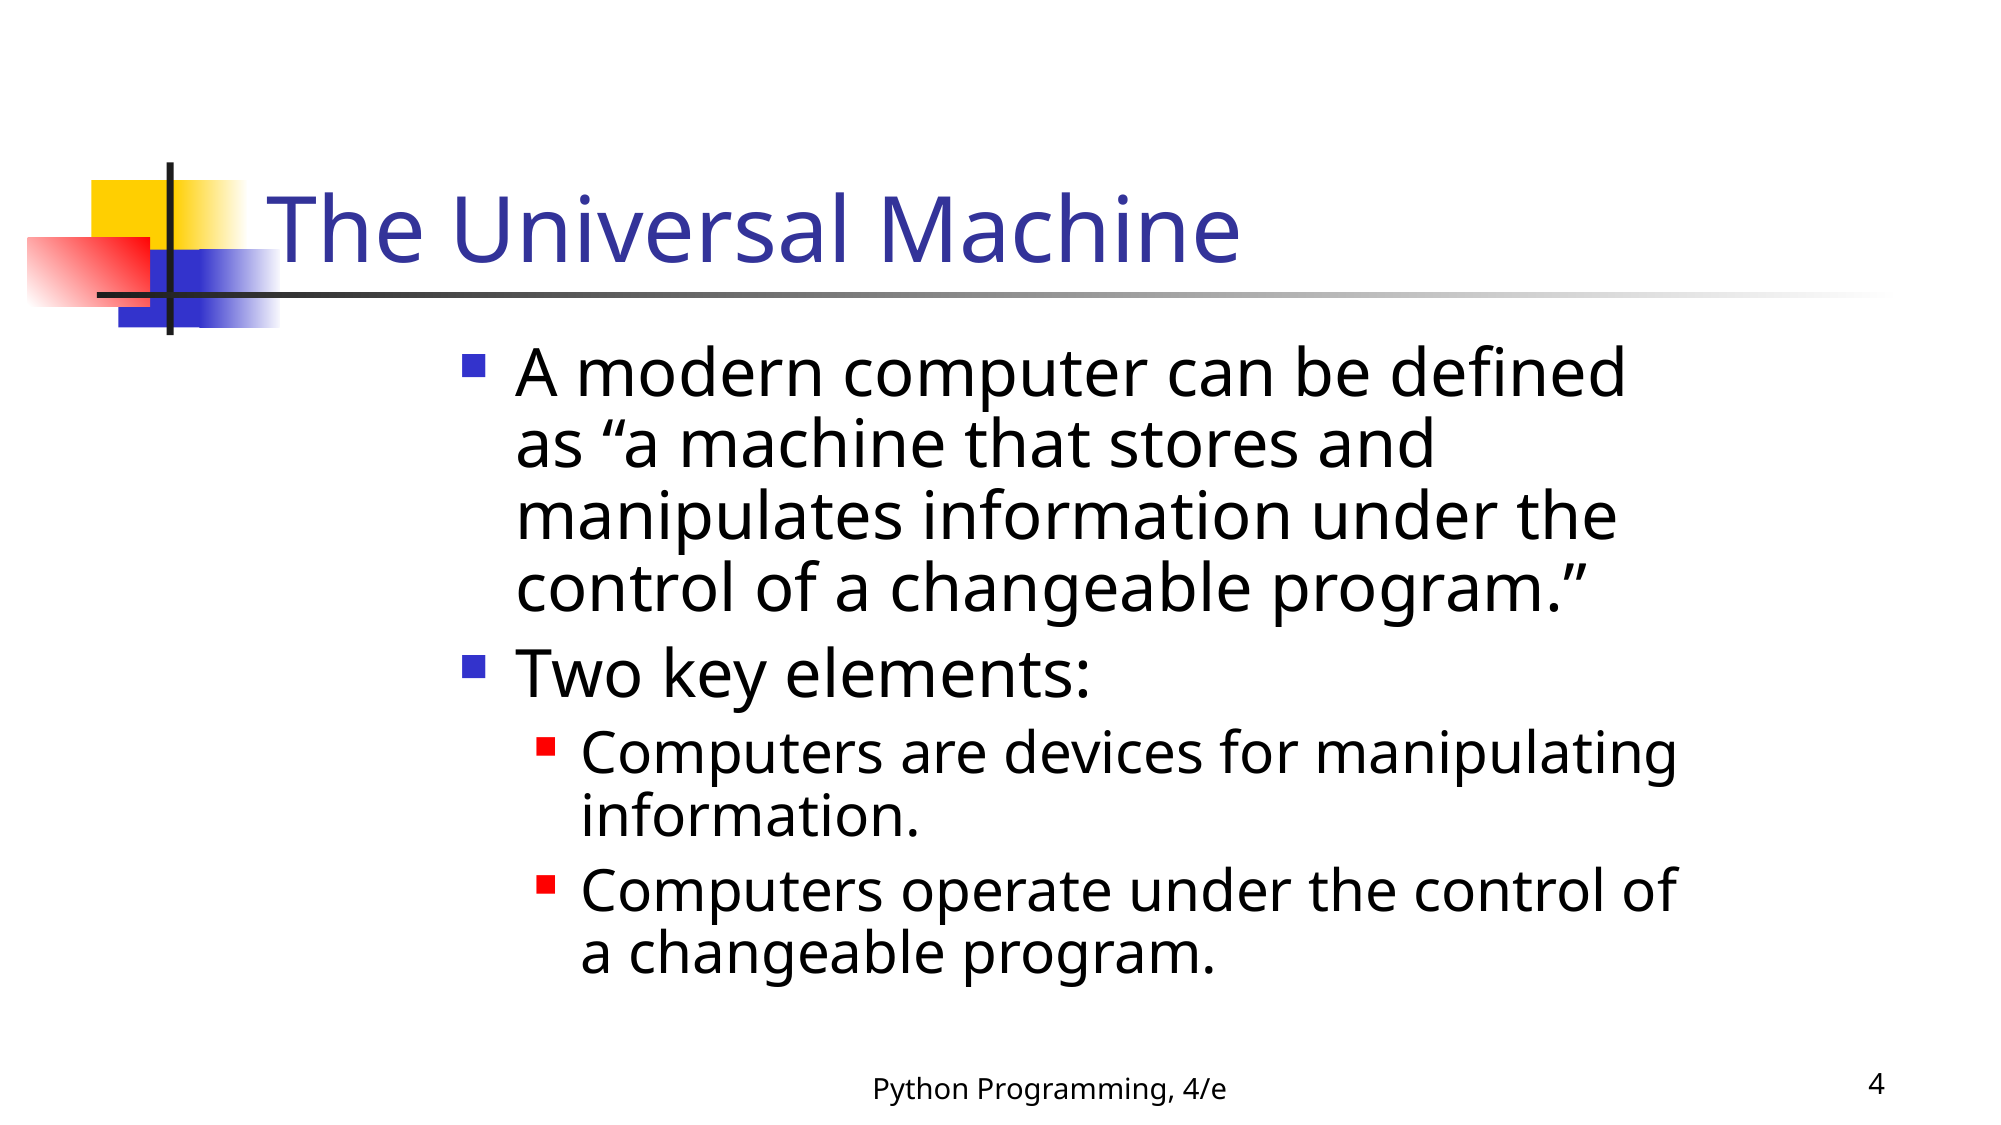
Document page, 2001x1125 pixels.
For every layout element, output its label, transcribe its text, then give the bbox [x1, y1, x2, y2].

title The Universal Machine [251, 101, 1957, 289]
list A modern computer can be defined as “a machine that stores and manipulates information under the control of a changeable program.” Two key elements: Computers are devices for manipulating information. Computers operate under the control of a changeable program. [444, 331, 1719, 1011]
slide_number 4 [1483, 1037, 1901, 1113]
footer Python Programming, 4/e [733, 1037, 1367, 1113]
